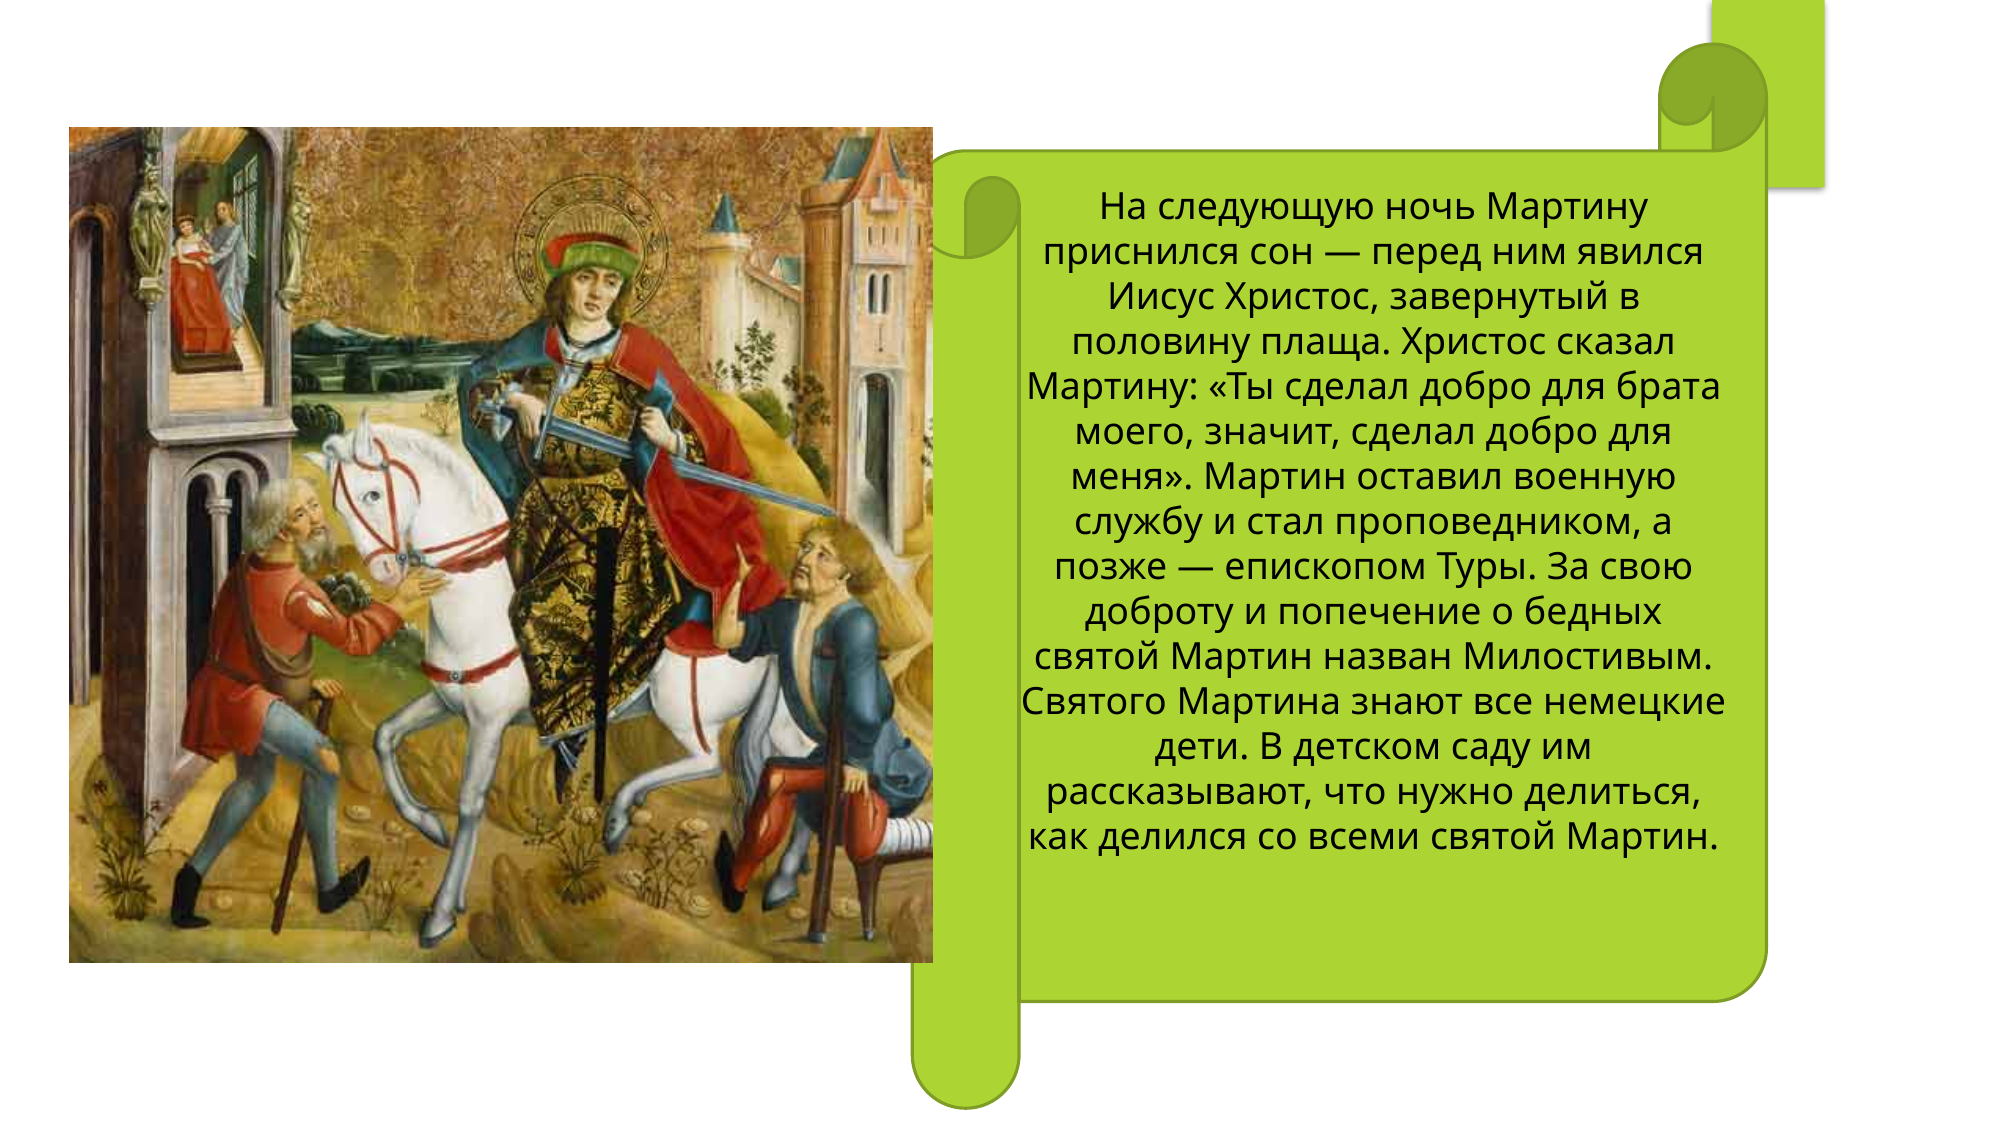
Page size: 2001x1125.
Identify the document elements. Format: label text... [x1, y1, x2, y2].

picture [69, 127, 933, 963]
text_box [910, 42, 1769, 1110]
text_box На следующую ночь Мартину приснился сон — перед ним явился Иисус Христос, завернутый в половину плаща. Христос сказал Мартину: «Ты сделал добро для брата моего, значит, сделал добро для меня». Мартин оставил военную службу и стал проповедником, а позже — епископом Туры. За свою доброту и попечение о бедных святой Мартин назван Милостивым. Святого Мартина знают все немецкие дети. В детском саду им рассказывают, что нужно делиться, как делился со всеми святой Мартин. [1005, 174, 1742, 910]
